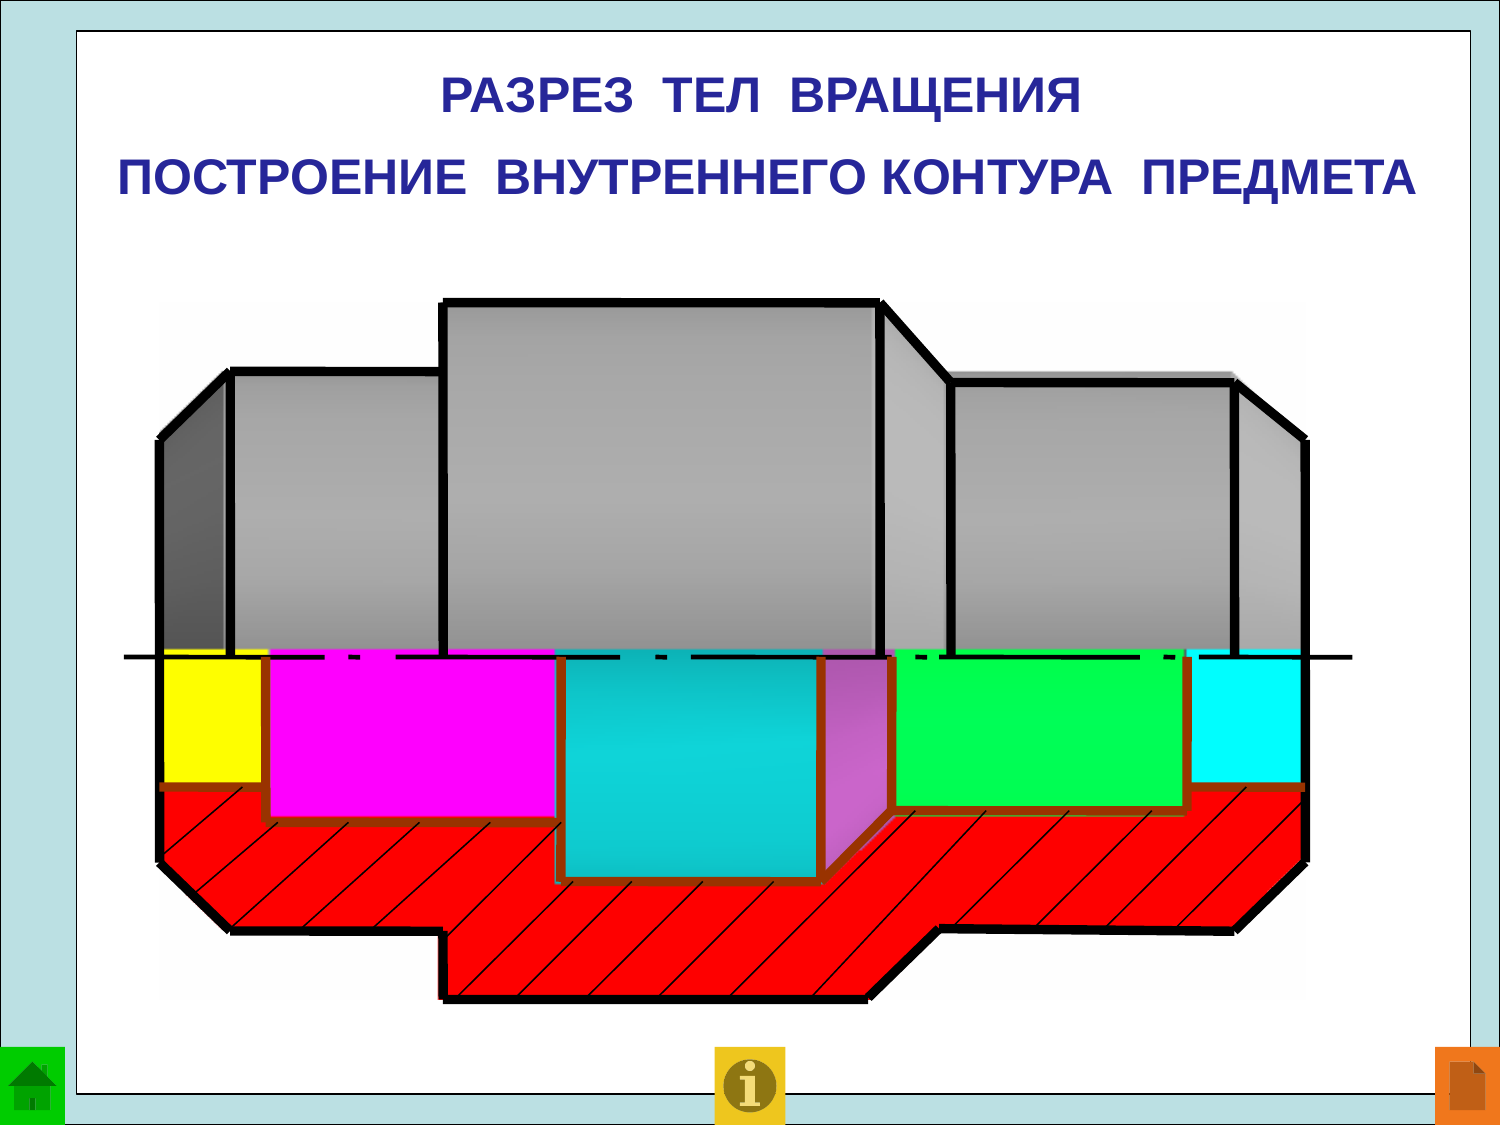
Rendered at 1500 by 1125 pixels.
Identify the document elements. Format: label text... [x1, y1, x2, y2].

text_box РАЗРЕЗ ТЕЛ ВРАЩЕНИЯ [277, 54, 1247, 130]
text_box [123, 302, 1353, 1000]
text_box [0, 0, 1500, 1125]
text_box [1435, 1046, 1500, 1125]
text_box [0, 1046, 65, 1125]
text_box ПОСТРОЕНИЕ ВНУТРЕННЕГО КОНТУРА ПРЕДМЕТА [76, 137, 1459, 213]
text_box [714, 1046, 786, 1125]
text_box [76, 30, 1471, 1094]
